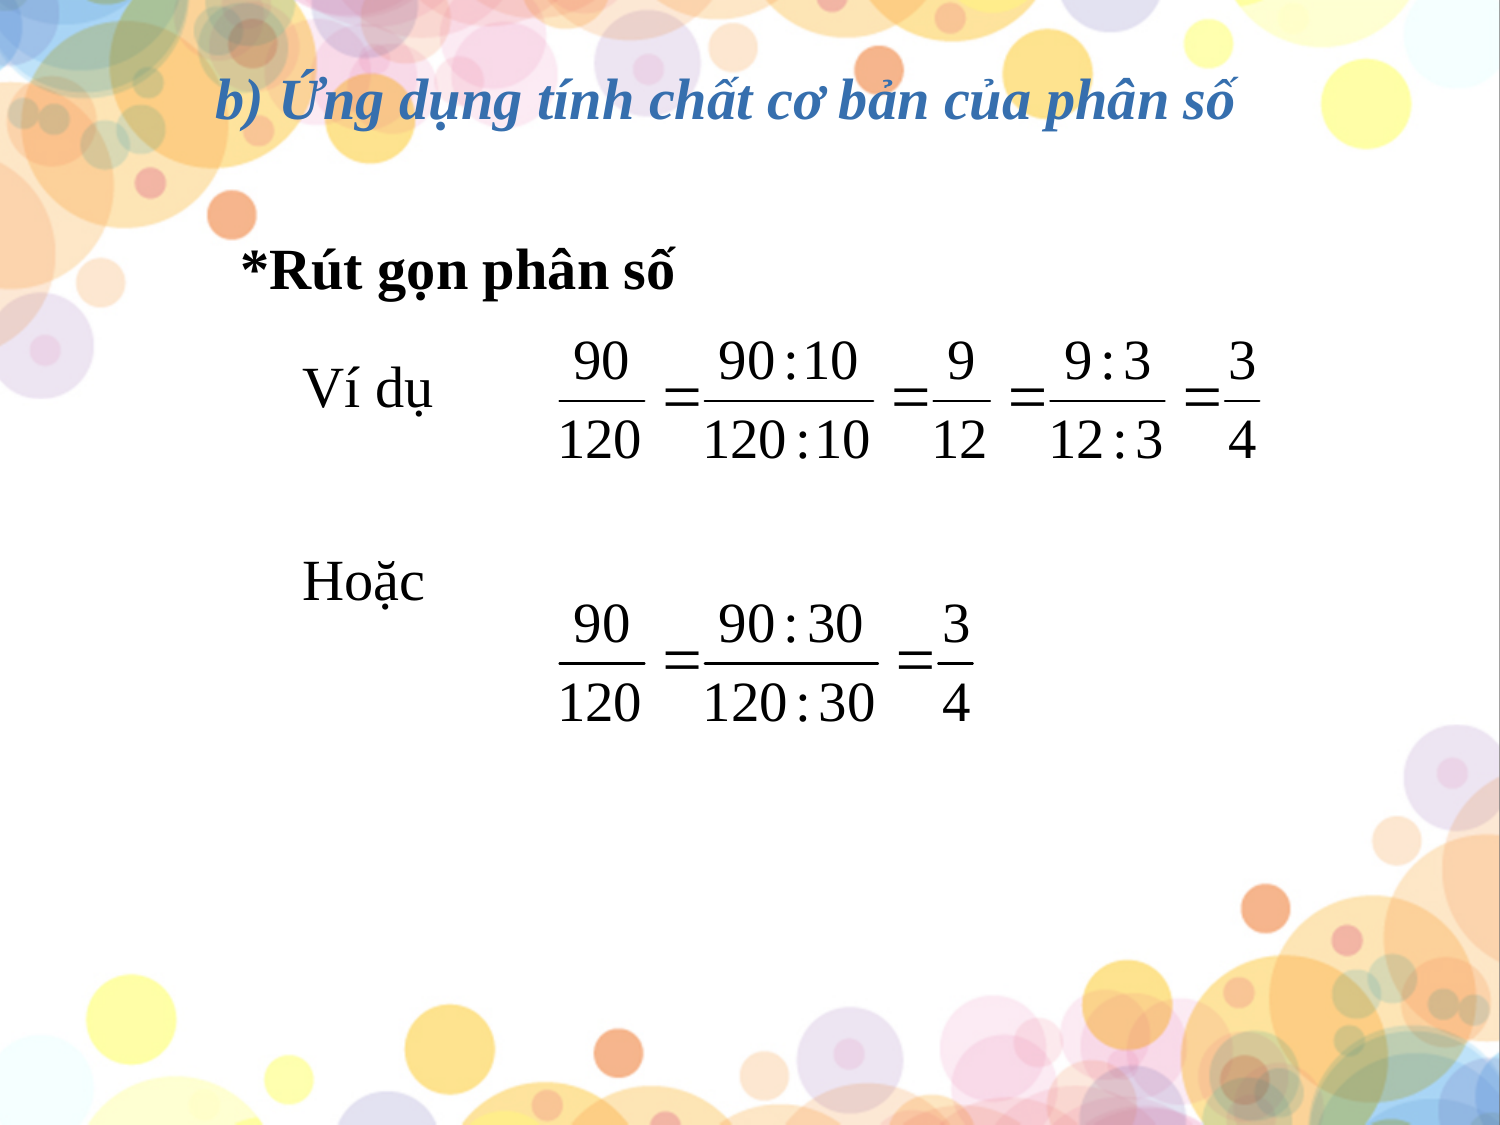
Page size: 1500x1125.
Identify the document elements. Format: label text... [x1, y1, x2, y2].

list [549, 324, 1270, 472]
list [549, 587, 986, 735]
text_box Hoặc [287, 534, 463, 620]
text_box b) Ứng dụng tính chất cơ bản của phân số [199, 61, 1463, 175]
text_box Ví dụ [287, 341, 488, 427]
list *Rút gọn phân số [125, 235, 1319, 480]
